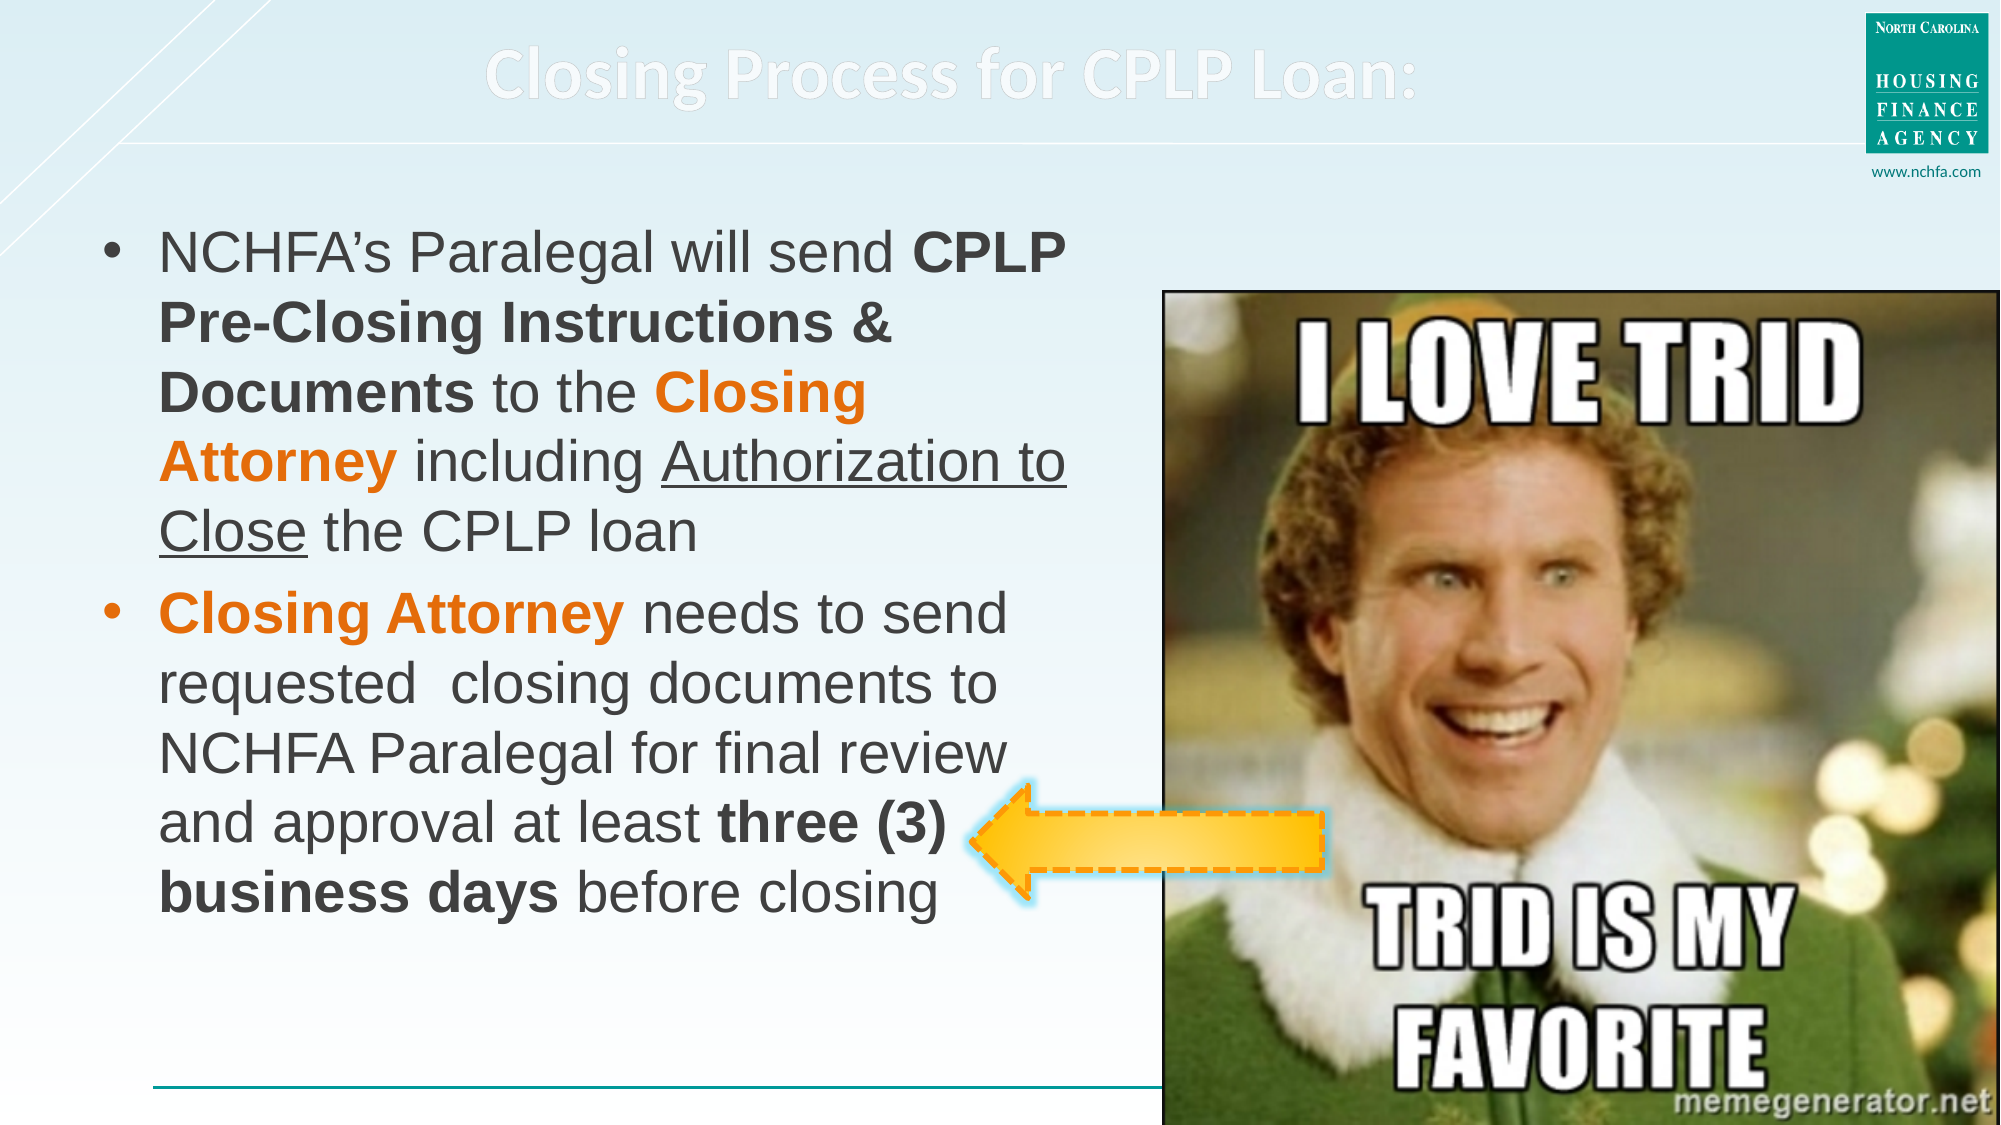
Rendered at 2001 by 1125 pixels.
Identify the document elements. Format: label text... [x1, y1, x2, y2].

text_box [970, 783, 1157, 901]
picture [1865, 12, 1989, 154]
title Closing Process for CPLP Loan: [87, 0, 1818, 140]
picture [1162, 290, 2000, 1125]
list NCHFA’s Paralegal will send CPLP Pre-Closing Instructions & Documents to the Closing Attorney including Authorization to Close the CPLP loan Closing Attorney needs to send requested closing documents to NCHFA Paralegal for final review and approval at least three (3) business days before closing [87, 206, 1131, 1098]
